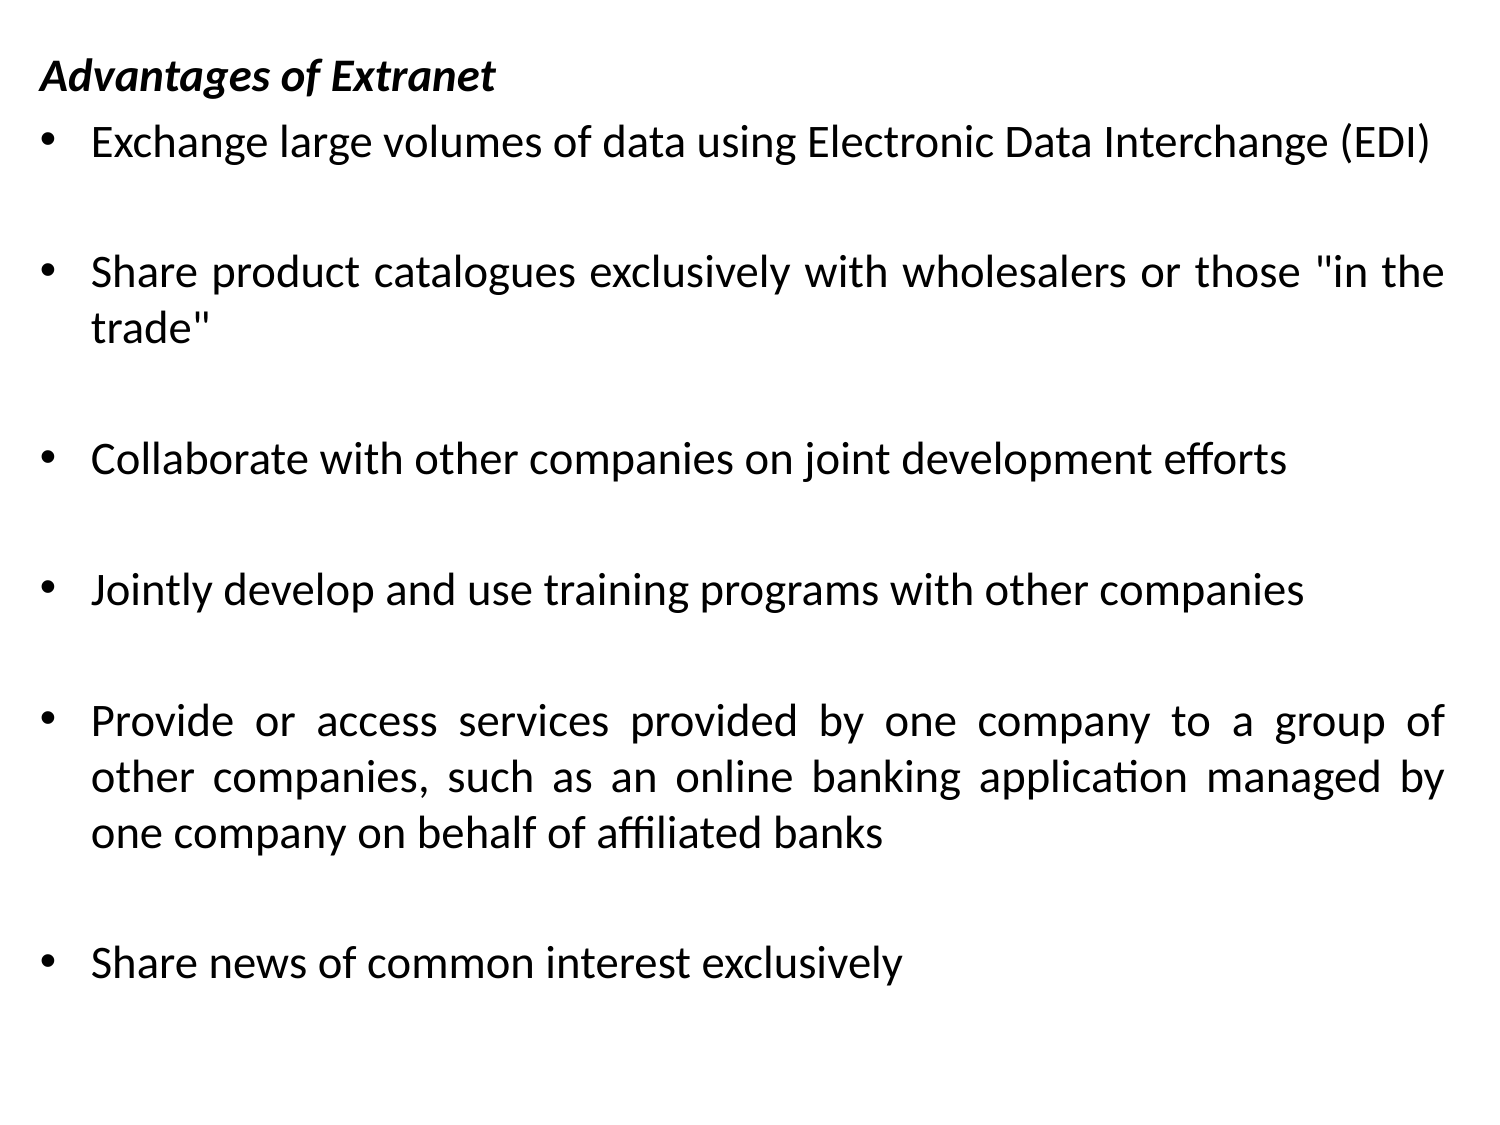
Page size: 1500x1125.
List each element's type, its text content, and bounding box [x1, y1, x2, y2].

list Advantages of Extranet Exchange large volumes of data using Electronic Data Interchange (EDI) Share product catalogues exclusively with wholesalers or those "in the trade" Collaborate with other companies on joint development efforts Jointly develop and use training programs with other companies Provide or access services provided by one company to a group of other companies, such as an online banking application managed by one company on behalf of affiliated banks Share news of common interest exclusively [24, 37, 1463, 1063]
